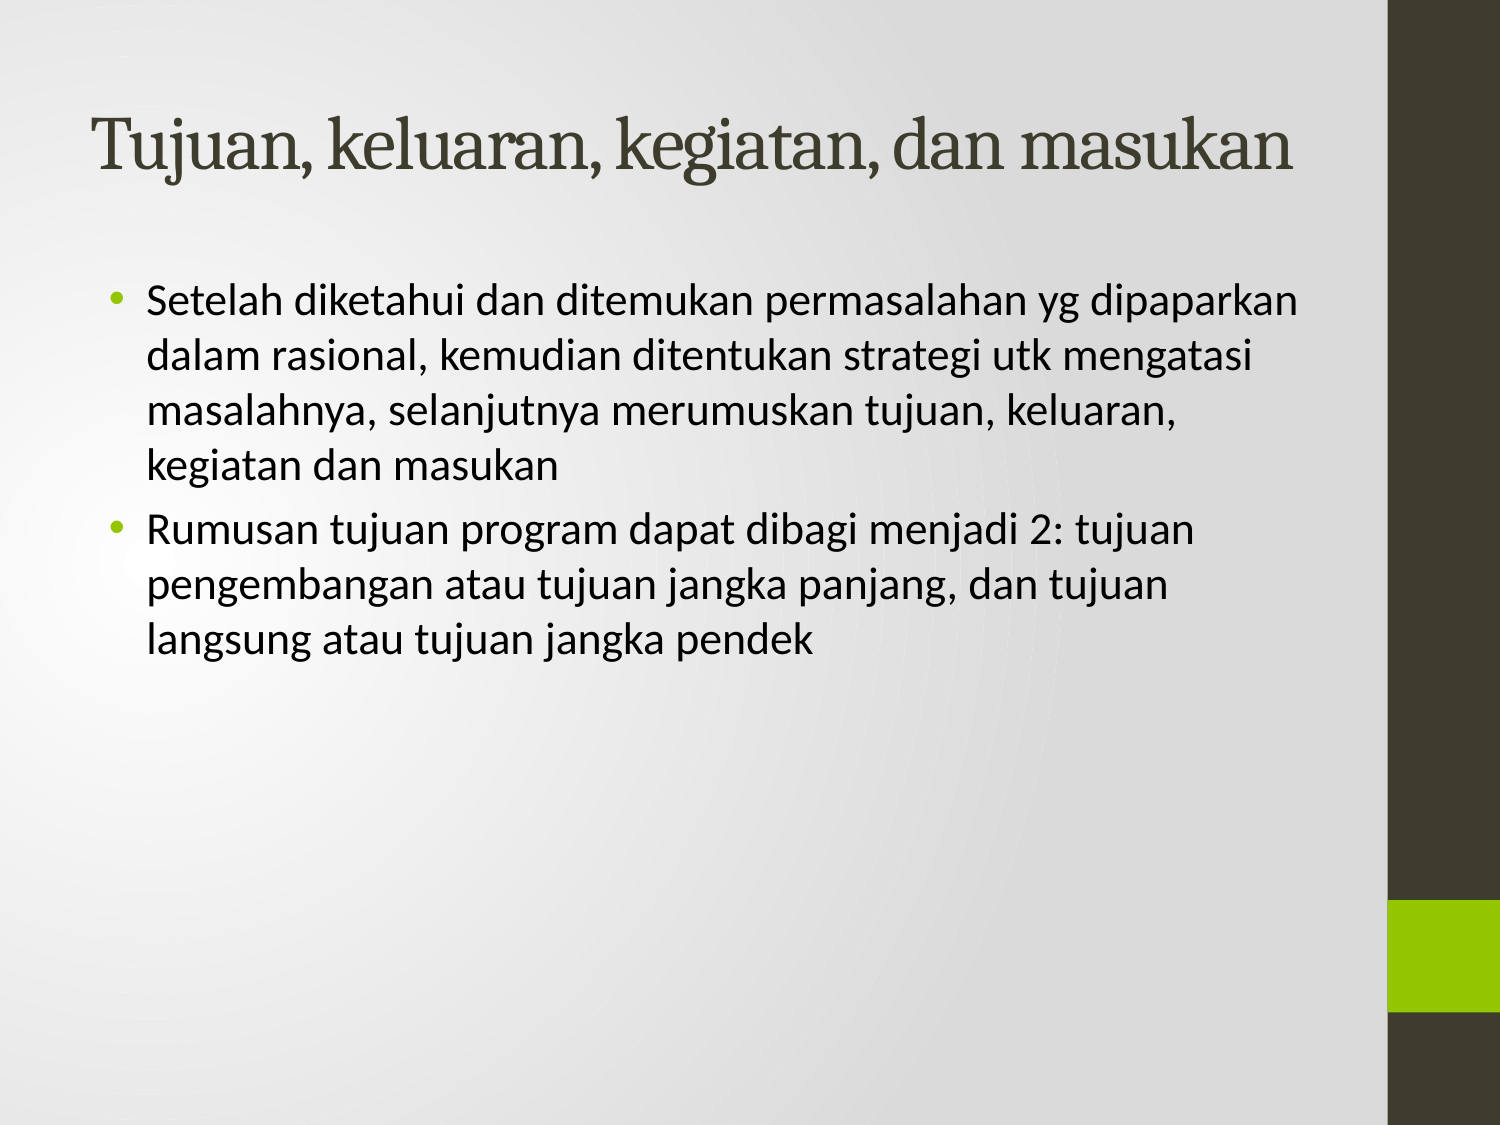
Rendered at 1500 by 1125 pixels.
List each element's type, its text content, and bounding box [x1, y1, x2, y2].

title Tujuan, keluaran, kegiatan, dan masukan [75, 45, 1325, 233]
list Setelah diketahui dan ditemukan permasalahan yg dipaparkan dalam rasional, kemudian ditentukan strategi utk mengatasi masalahnya, selanjutnya merumuskan tujuan, keluaran, kegiatan dan masukan Rumusan tujuan program dapat dibagi menjadi 2: tujuan pengembangan atau tujuan jangka panjang, dan tujuan langsung atau tujuan jangka pendek [75, 262, 1325, 1050]
